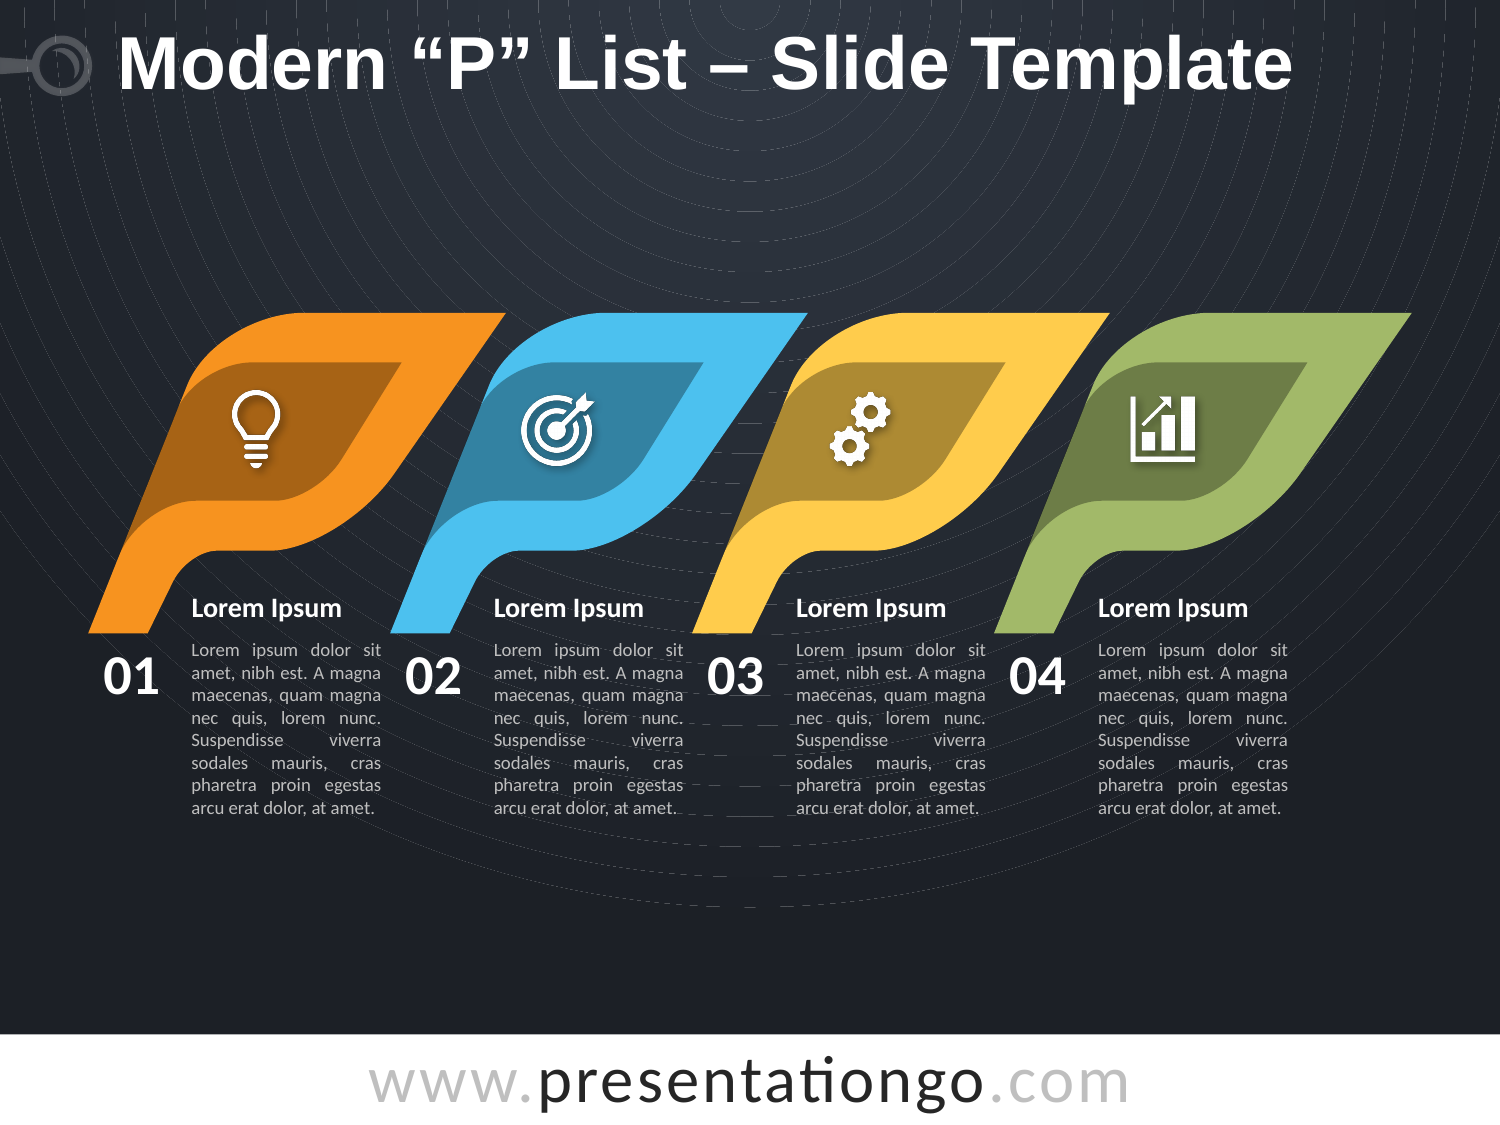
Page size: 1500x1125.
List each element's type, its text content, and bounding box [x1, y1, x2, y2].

text_box 04 [994, 630, 1082, 713]
text_box [722, 362, 1006, 558]
text_box [420, 362, 704, 558]
title Modern “P” List – Slide Template [103, 17, 1500, 139]
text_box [795, 581, 986, 828]
text_box 02 [390, 630, 478, 713]
text_box [89, 312, 507, 630]
picture [1117, 384, 1207, 474]
text_box [693, 312, 1110, 630]
text_box [391, 312, 808, 630]
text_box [191, 581, 382, 828]
text_box 03 [692, 630, 780, 713]
text_box [1024, 362, 1308, 558]
text_box [995, 312, 1412, 630]
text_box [1098, 581, 1288, 828]
picture [815, 384, 905, 474]
picture [513, 384, 603, 474]
text_box [118, 362, 402, 558]
text_box 01 [88, 630, 176, 713]
picture [211, 384, 301, 474]
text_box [493, 581, 684, 828]
